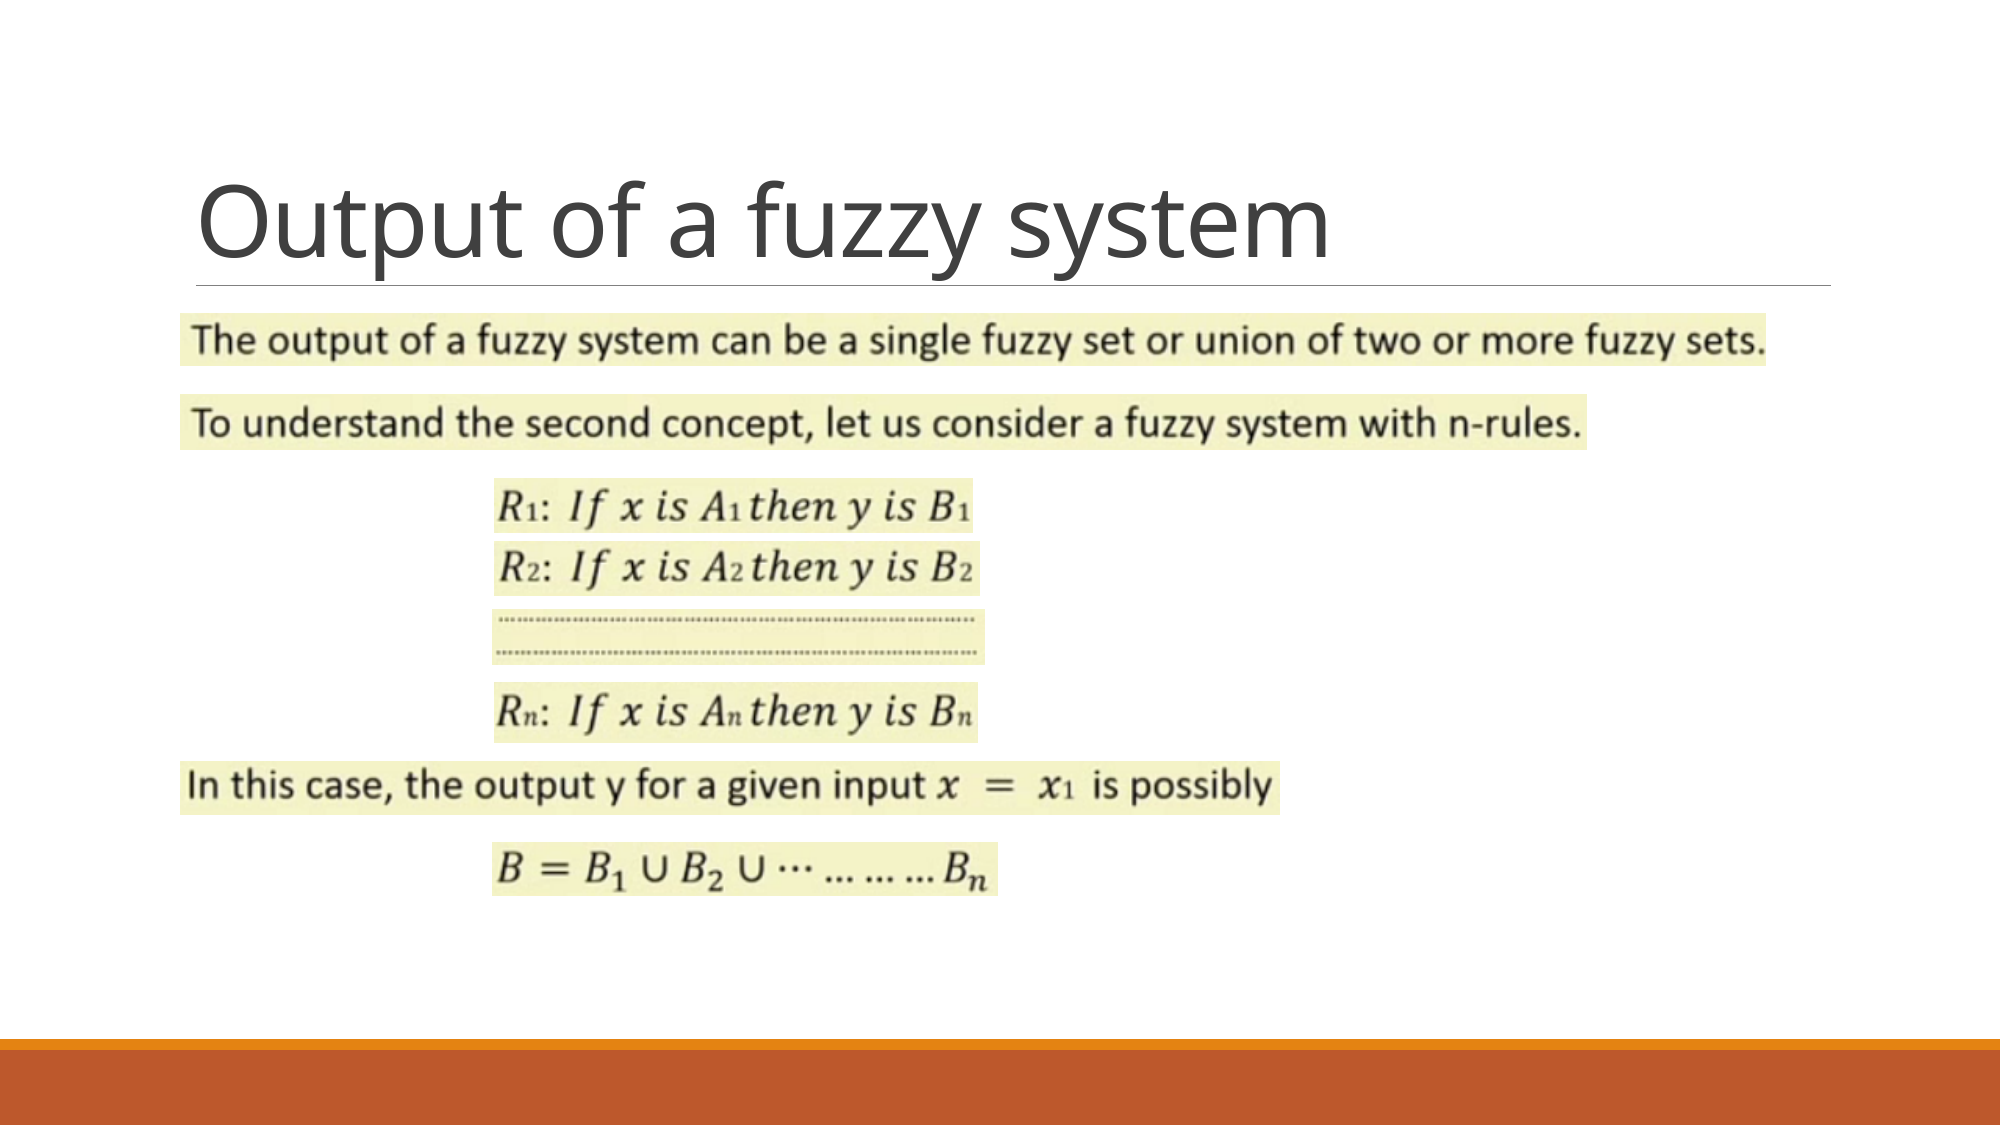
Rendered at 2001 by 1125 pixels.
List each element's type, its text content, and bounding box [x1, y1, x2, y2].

picture [179, 393, 1587, 450]
picture [491, 841, 998, 896]
picture [179, 313, 1767, 367]
picture [491, 609, 986, 665]
picture [494, 682, 979, 743]
picture [494, 477, 974, 534]
title Output of a fuzzy system [180, 47, 1830, 285]
picture [494, 540, 980, 597]
picture [179, 760, 1281, 816]
